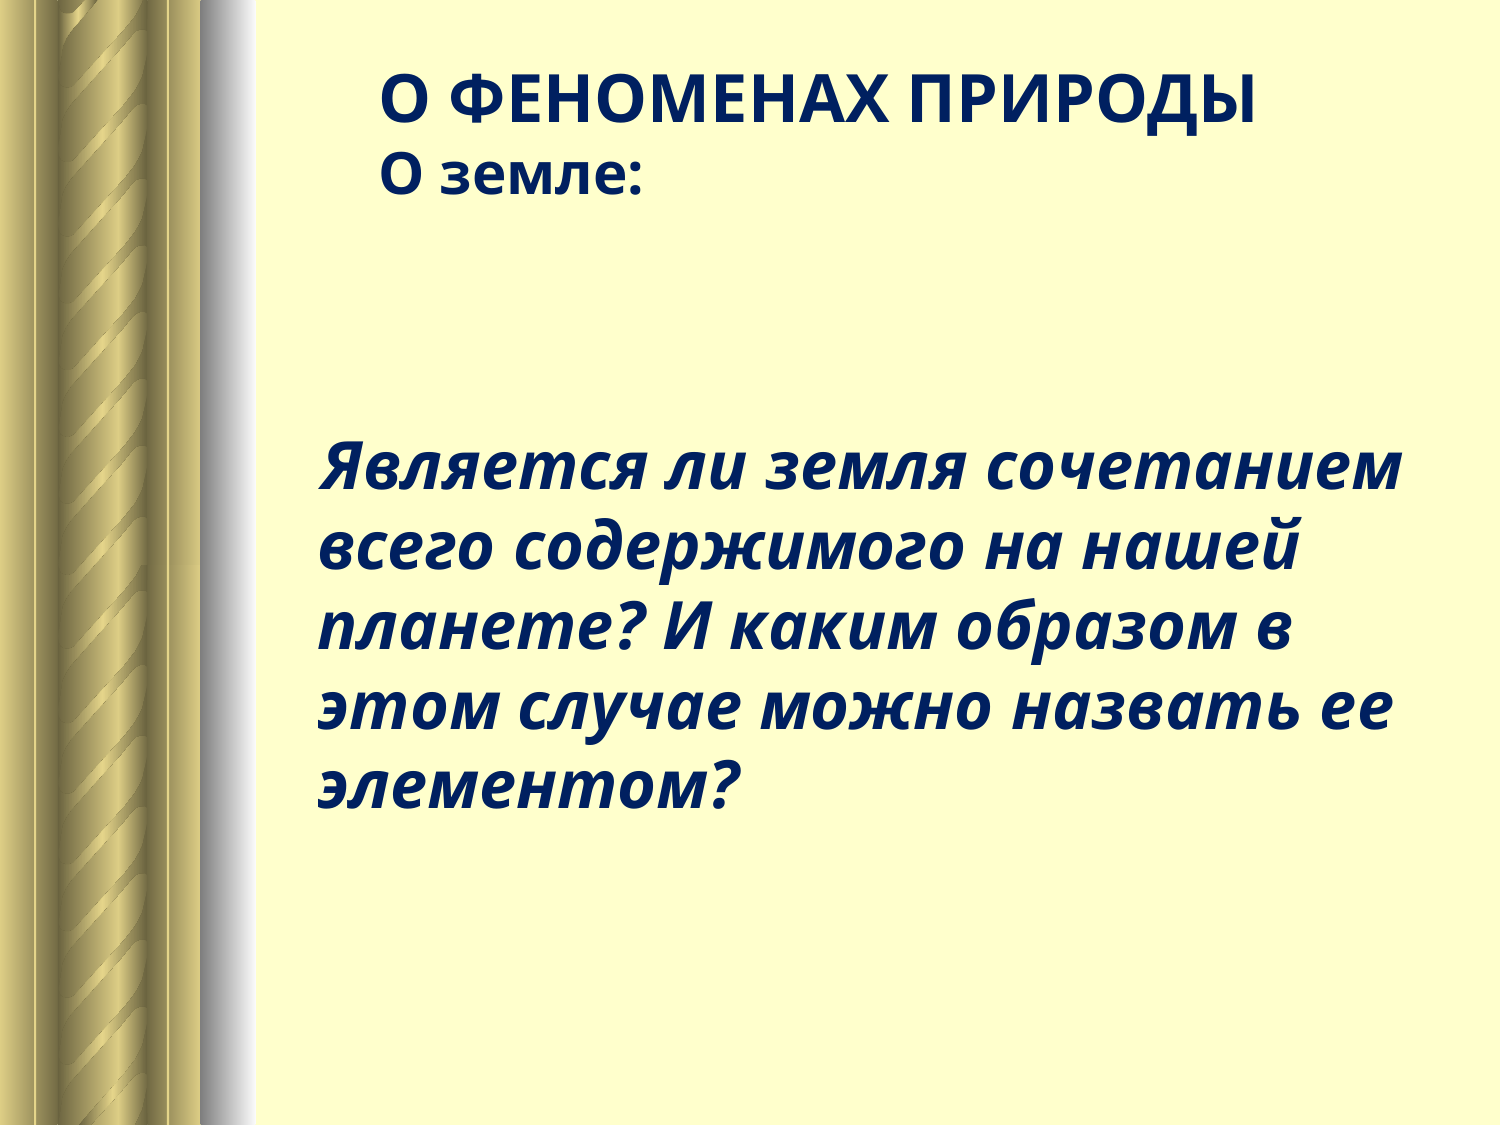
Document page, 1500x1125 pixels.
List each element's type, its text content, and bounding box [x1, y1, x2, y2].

list Является ли земля сочетанием всего содержимого на нашей планете? И каким образом в этом случае можно назвать ее элементом? [245, 249, 1476, 1024]
title О ФЕНОМЕНАХ ПРИРОДЫ О земле: [363, 37, 1476, 226]
